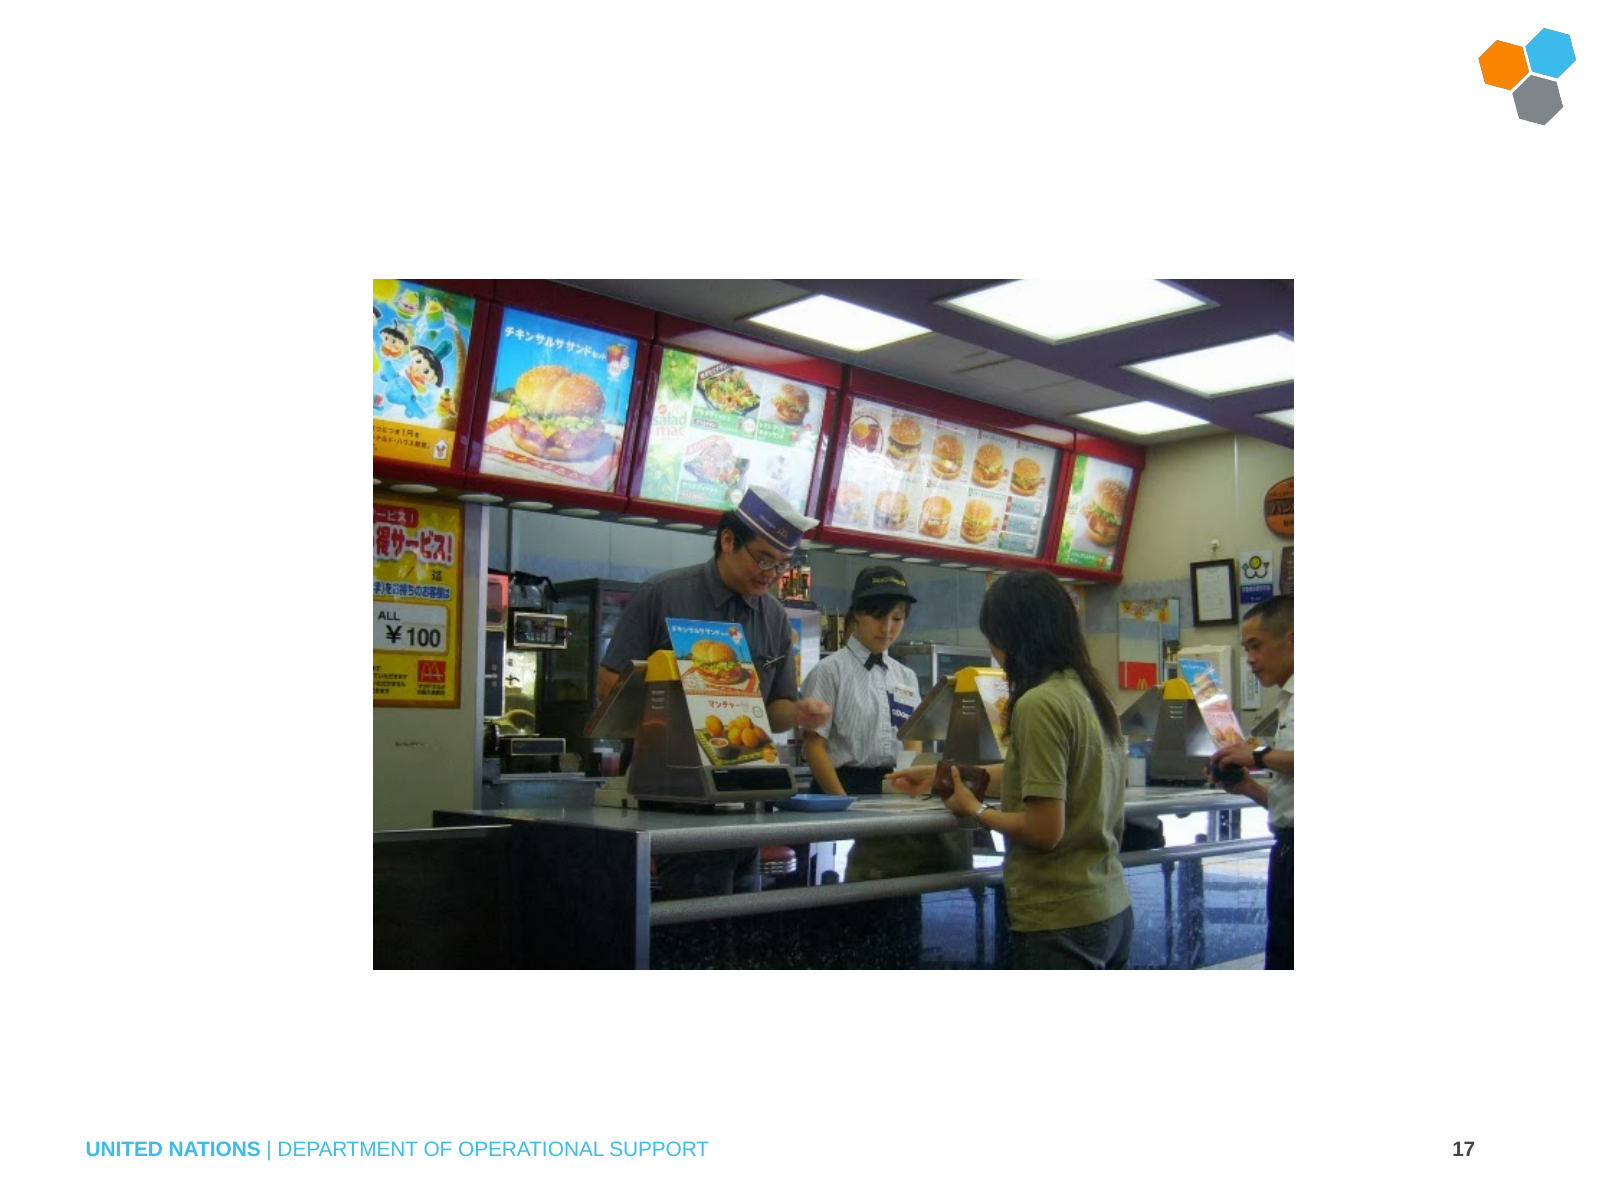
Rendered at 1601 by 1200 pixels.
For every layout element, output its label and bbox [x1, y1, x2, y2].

picture [373, 279, 1294, 971]
picture [1464, 17, 1590, 136]
